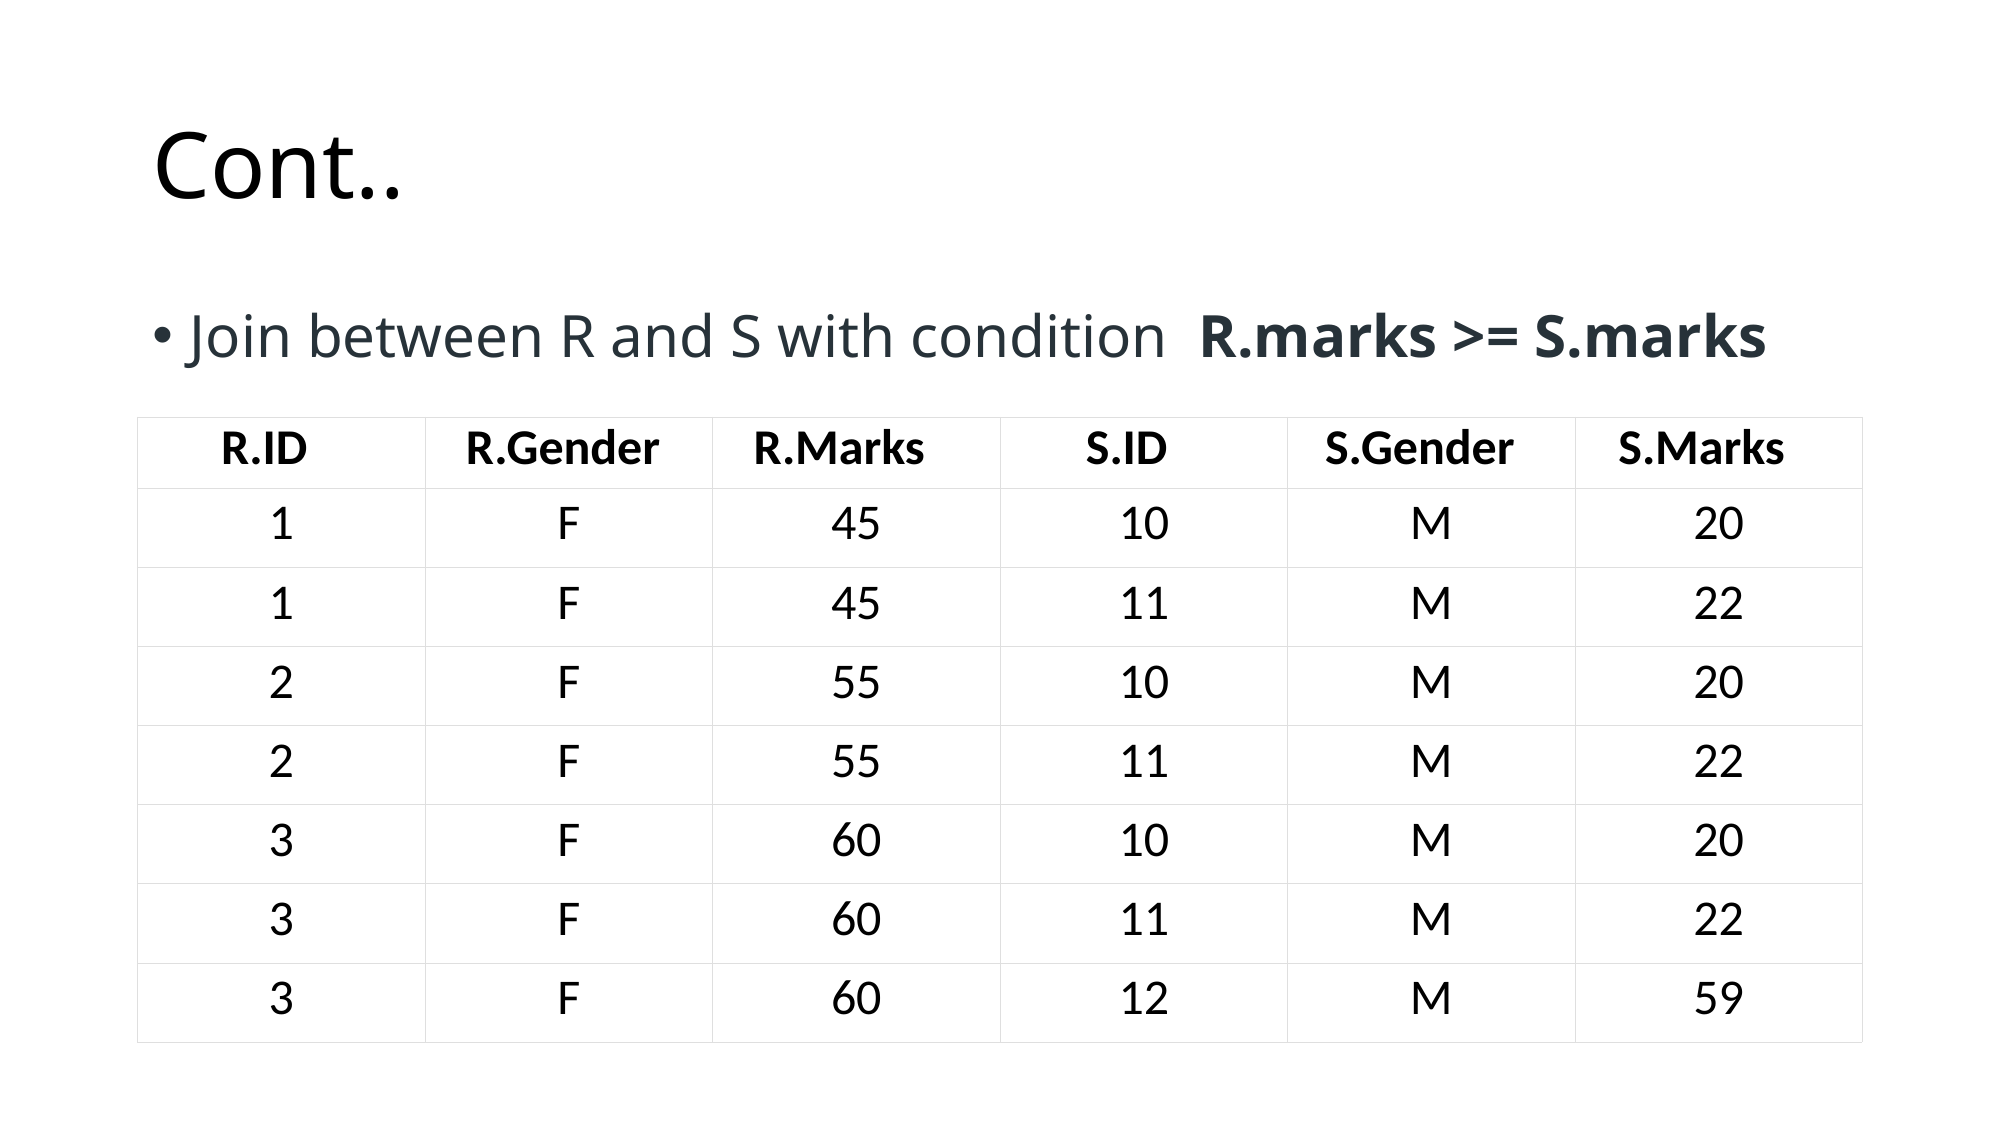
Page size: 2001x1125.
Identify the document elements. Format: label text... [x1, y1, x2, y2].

table_cell 55 [713, 726, 1000, 804]
table_cell F [426, 805, 712, 883]
table_header R.Marks [713, 418, 1000, 488]
table_cell 3 [138, 884, 425, 963]
table_header R.Gender [426, 418, 712, 488]
table_cell 22 [1576, 884, 1862, 963]
table_header S.Gender [1288, 418, 1575, 488]
table_cell 11 [1001, 726, 1287, 804]
table_cell M [1288, 647, 1575, 725]
table_cell 22 [1576, 726, 1862, 804]
table_cell 60 [713, 884, 1000, 963]
table_cell 1 [138, 568, 425, 646]
table_cell 55 [713, 647, 1000, 725]
table_cell F [426, 884, 712, 963]
table_cell 45 [713, 489, 1000, 567]
table_cell 2 [138, 726, 425, 804]
table_cell F [426, 568, 712, 646]
table_cell M [1288, 568, 1575, 646]
title Cont.. [137, 59, 1863, 278]
table_cell 20 [1576, 489, 1862, 567]
table_cell 60 [713, 964, 1000, 1042]
table_cell 60 [713, 805, 1000, 883]
table_cell F [426, 647, 712, 725]
table_header S.ID [1001, 418, 1287, 488]
table_cell M [1288, 884, 1575, 963]
table_cell 12 [1001, 964, 1287, 1042]
table_cell 10 [1001, 489, 1287, 567]
table_cell 11 [1001, 884, 1287, 963]
table_header S.Marks [1576, 418, 1862, 488]
table_cell F [426, 489, 712, 567]
table_cell 10 [1001, 647, 1287, 725]
table_cell M [1288, 489, 1575, 567]
table_cell 2 [138, 647, 425, 725]
table_cell 10 [1001, 805, 1287, 883]
table_cell 11 [1001, 568, 1287, 646]
table_cell 3 [138, 964, 425, 1042]
table_cell 22 [1576, 568, 1862, 646]
table_cell F [426, 964, 712, 1042]
table_cell 45 [713, 568, 1000, 646]
table_cell M [1288, 964, 1575, 1042]
table_cell 20 [1576, 647, 1862, 725]
table_cell F [426, 726, 712, 804]
table_cell M [1288, 805, 1575, 883]
table_cell 1 [138, 489, 425, 567]
table_cell 3 [138, 805, 425, 883]
table_cell 20 [1576, 805, 1862, 883]
table_cell 59 [1576, 964, 1862, 1042]
table_header R.ID [138, 418, 425, 488]
table_cell M [1288, 726, 1575, 804]
list Join between R and S with condition R.marks >= S.marks [137, 299, 1863, 417]
